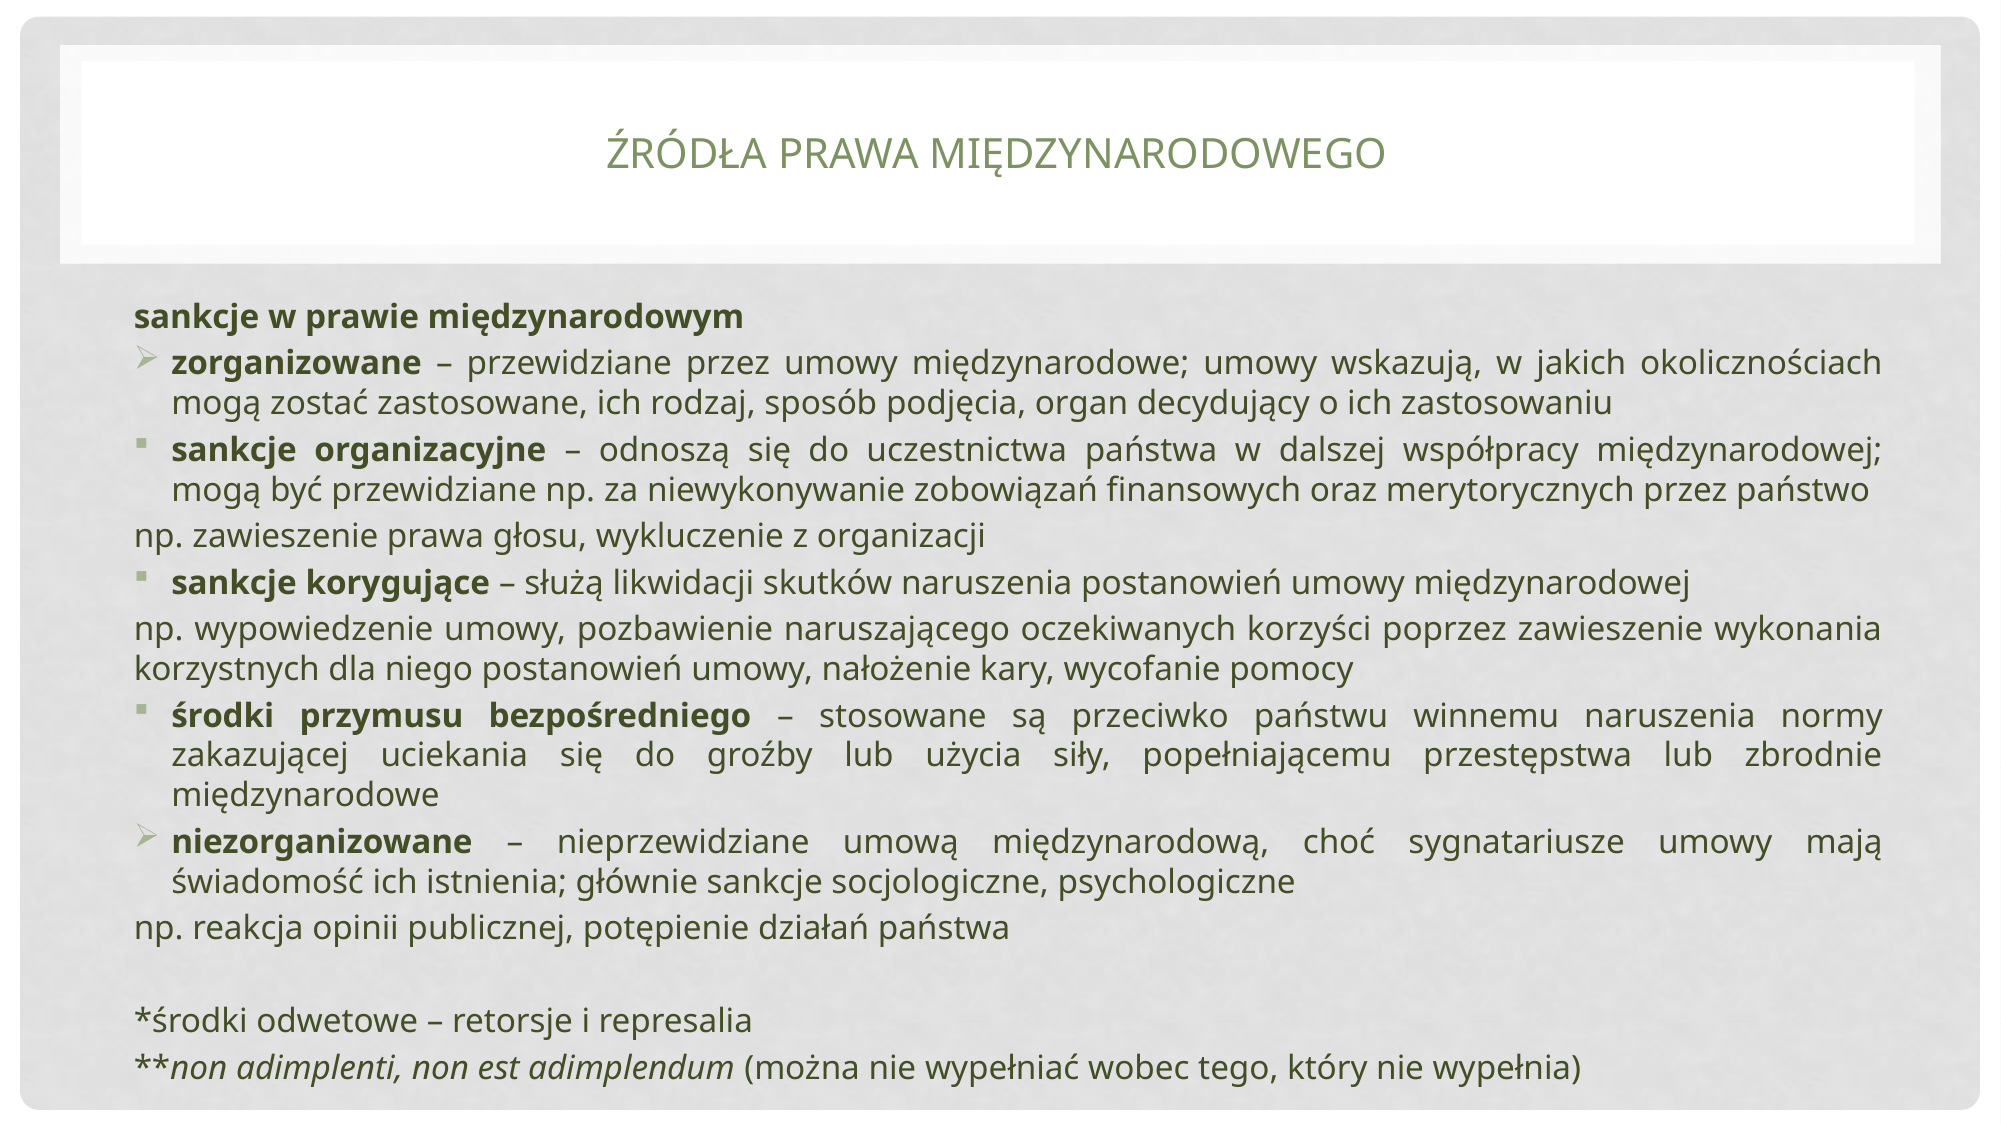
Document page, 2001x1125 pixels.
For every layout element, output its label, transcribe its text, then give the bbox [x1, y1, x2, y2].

list sankcje w prawie międzynarodowym zorganizowane – przewidziane przez umowy międzynarodowe; umowy wskazują, w jakich okolicznościach mogą zostać zastosowane, ich rodzaj, sposób podjęcia, organ decydujący o ich zastosowaniu sankcje organizacyjne – odnoszą się do uczestnictwa państwa w dalszej współpracy międzynarodowej; mogą być przewidziane np. za niewykonywanie zobowiązań finansowych oraz merytorycznych przez państwo np. zawieszenie prawa głosu, wykluczenie z organizacji sankcje korygujące – służą likwidacji skutków naruszenia postanowień umowy międzynarodowej np. wypowiedzenie umowy, pozbawienie naruszającego oczekiwanych korzyści poprzez zawieszenie wykonania korzystnych dla niego postanowień umowy, nałożenie kary, wycofanie pomocy środki przymusu bezpośredniego – stosowane są przeciwko państwu winnemu naruszenia normy zakazującej uciekania się do groźby lub użycia siły, popełniającemu przestępstwa lub zbrodnie międzynarodowe niezorganizowane – nieprzewidziane umową międzynarodową, choć sygnatariusze umowy mają świadomość ich istnienia; głównie sankcje socjologiczne, psychologiczne np. reakcja opinii publicznej, potępienie działań państwa *środki odwetowe – retorsje i represalia **non adimplenti, non est adimplendum (można nie wypełniać wobec tego, który nie wypełnia) [99, 287, 1900, 1097]
title Źródła prawa międzynarodowego [93, 66, 1900, 238]
